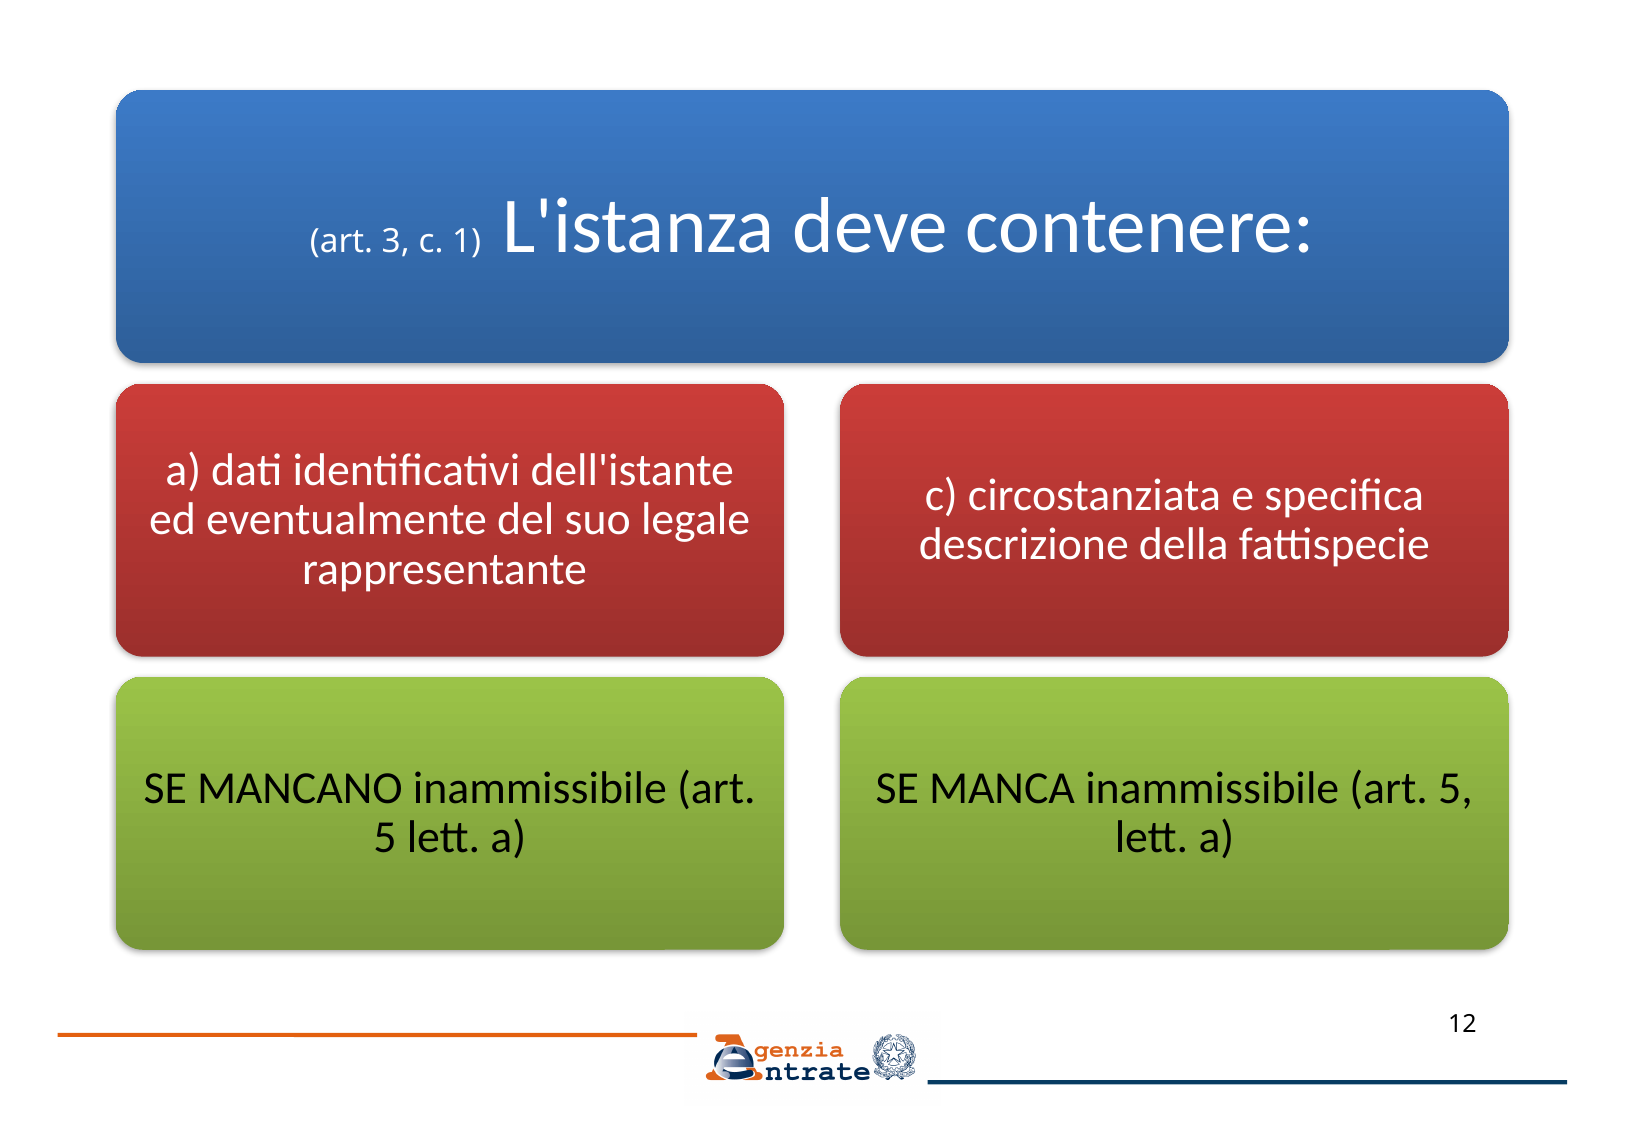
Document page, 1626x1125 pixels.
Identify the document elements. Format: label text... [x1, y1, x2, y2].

slide_number 12 [1391, 999, 1534, 1059]
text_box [115, 89, 1510, 950]
picture [684, 1011, 941, 1106]
